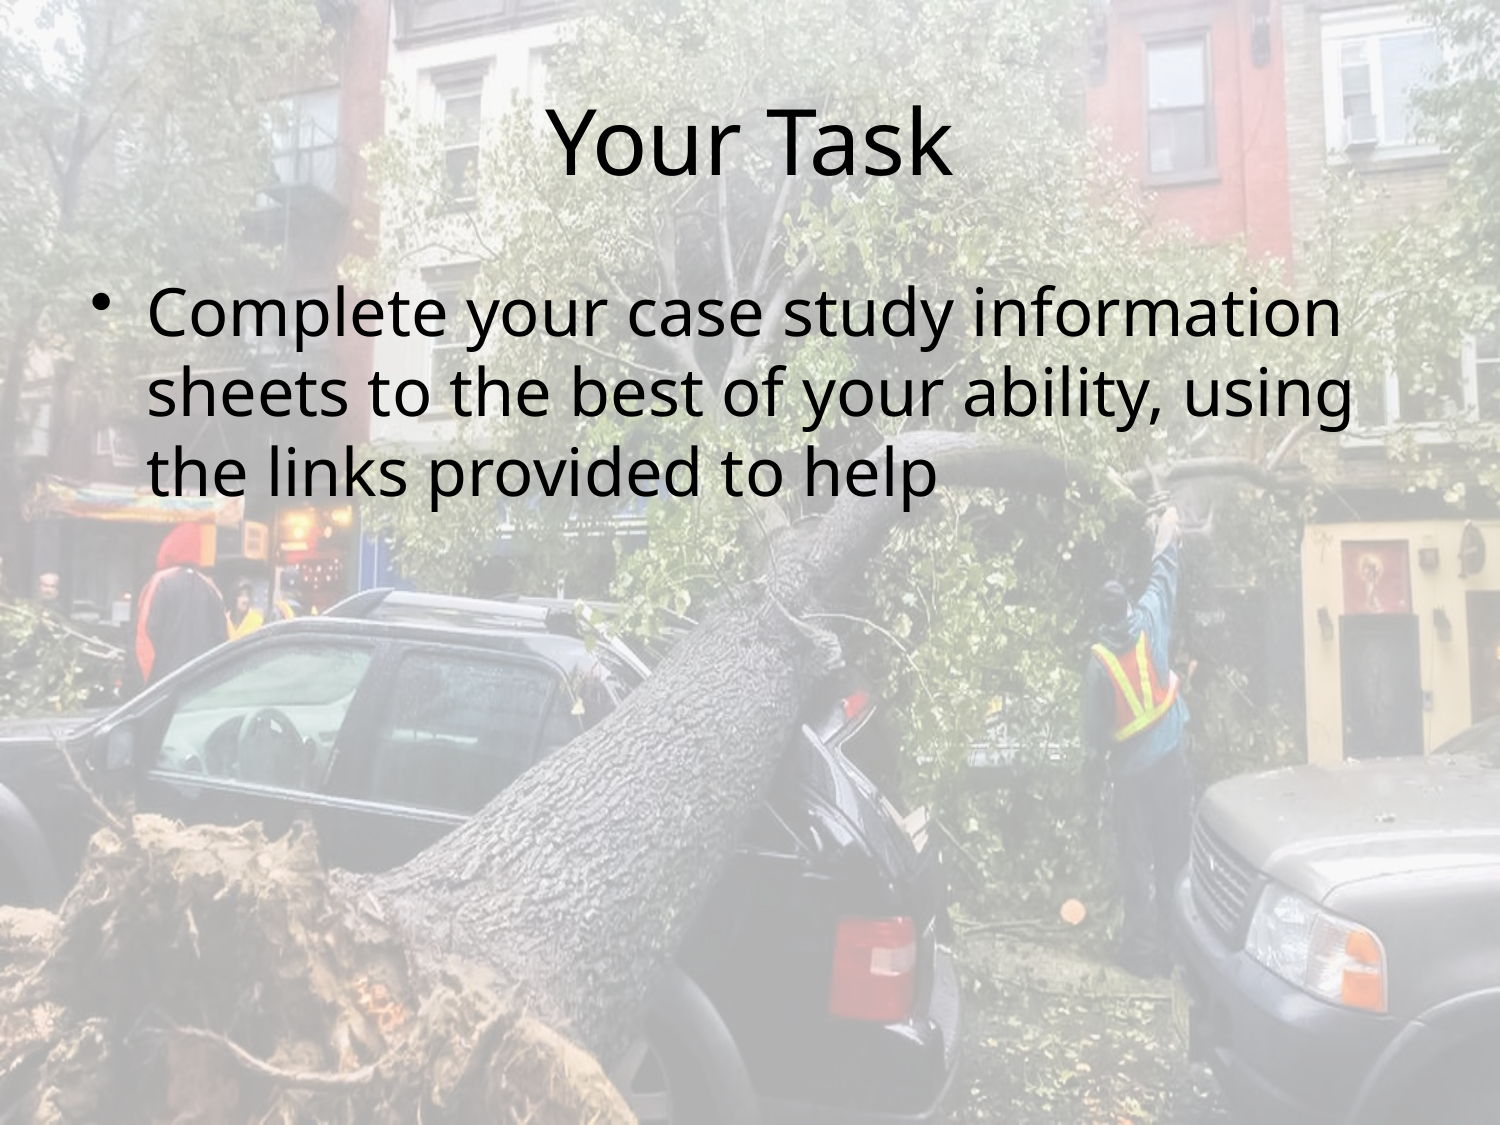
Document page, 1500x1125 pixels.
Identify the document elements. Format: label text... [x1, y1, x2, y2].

list Complete your case study information sheets to the best of your ability, using the links provided to help [75, 262, 1425, 1005]
title Your Task [75, 45, 1425, 233]
